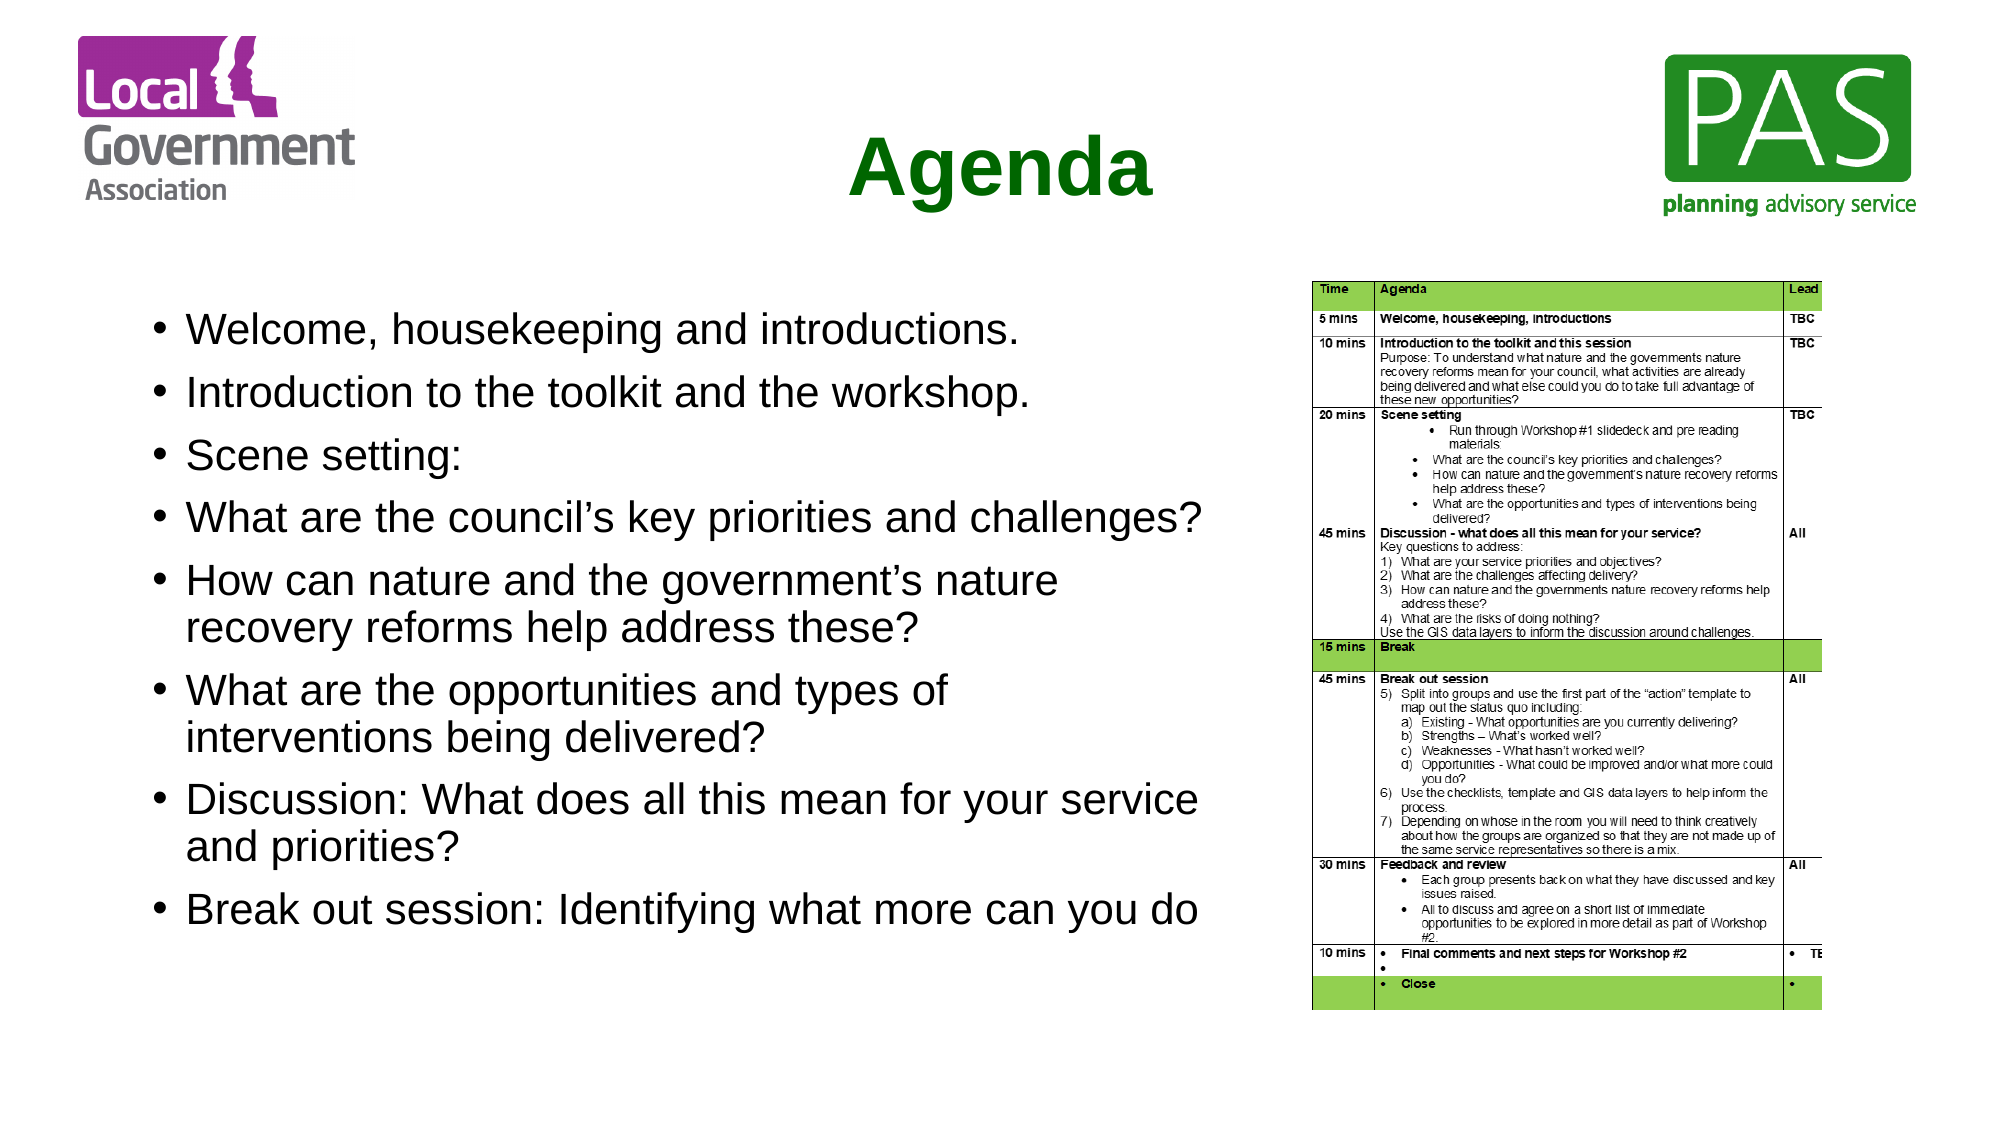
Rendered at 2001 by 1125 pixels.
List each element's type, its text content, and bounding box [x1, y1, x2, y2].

picture [1663, 54, 1916, 217]
title Agenda [137, 59, 1863, 278]
picture [78, 36, 355, 200]
picture [1312, 281, 1822, 1039]
list Welcome, housekeeping and introductions. Introduction to the toolkit and the workshop. Scene setting: What are the council’s key priorities and challenges? How can nature and the government’s nature recovery reforms help address these? What are the opportunities and types of interventions being delivered? Discussion: What does all this mean for your service and priorities? Break out session: Identifying what more can you do [137, 299, 1223, 1014]
